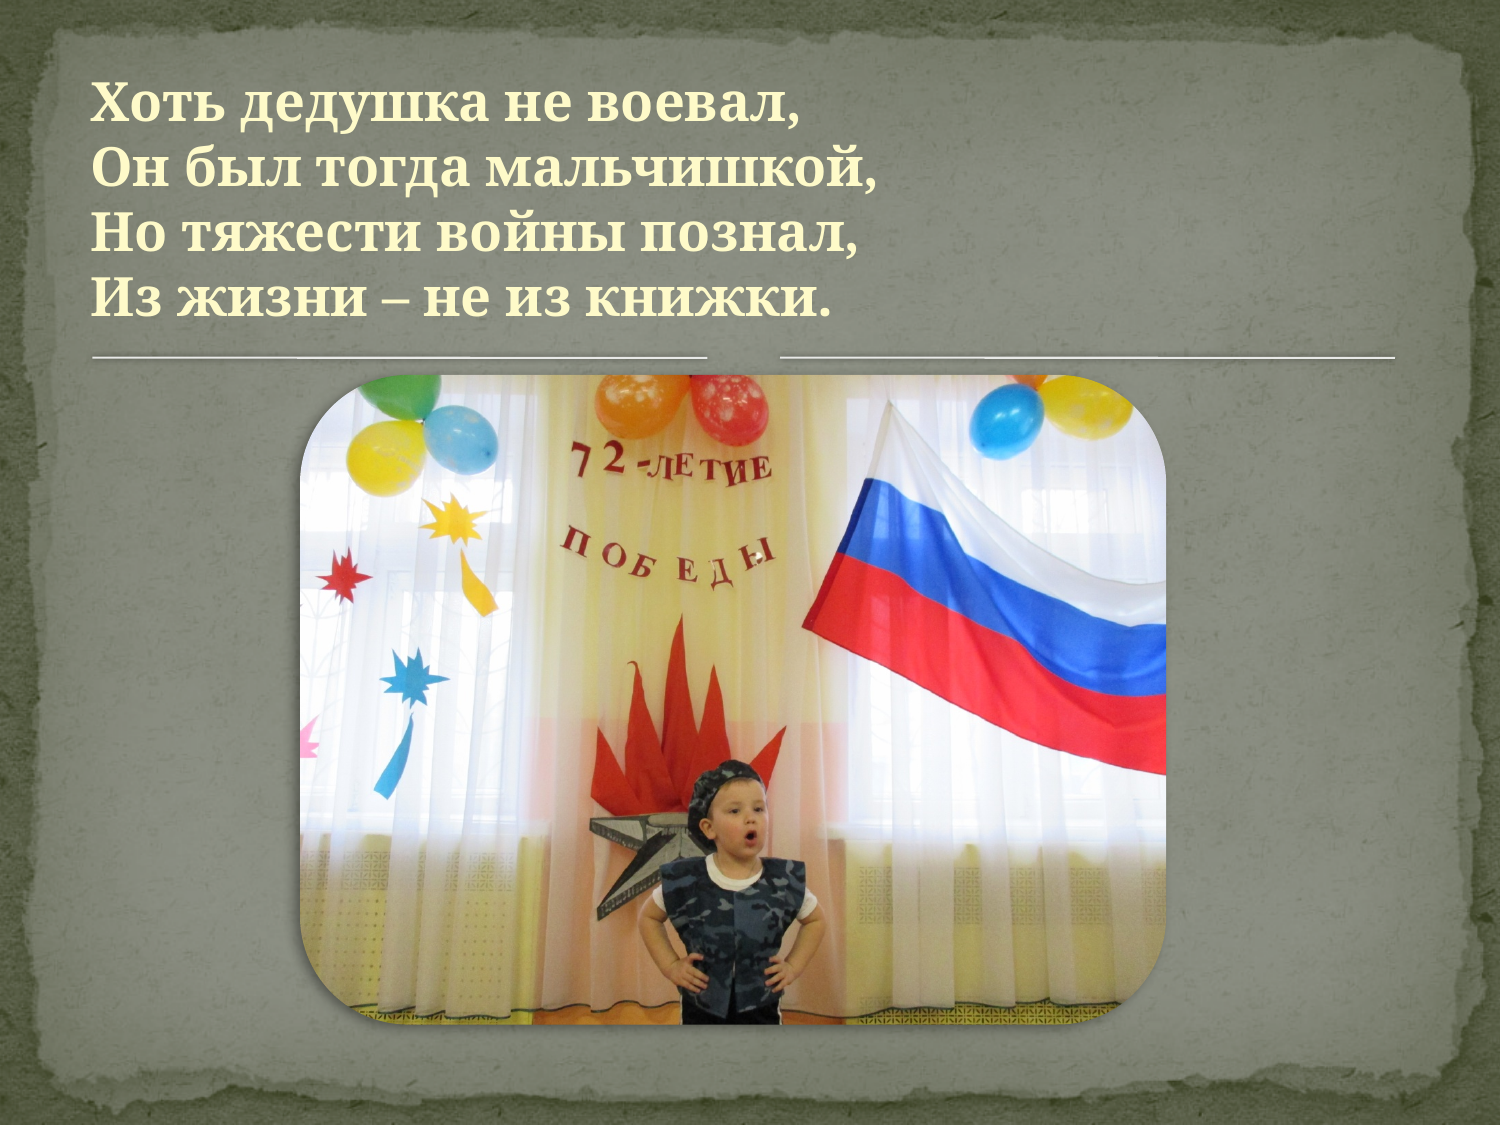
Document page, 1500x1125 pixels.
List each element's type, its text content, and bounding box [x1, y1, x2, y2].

list Хоть дедушка не воевал, Он был тогда мальчишкой, Но тяжести войны познал, Из жизни – не из книжки. [73, 35, 1427, 402]
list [300, 375, 1167, 1023]
